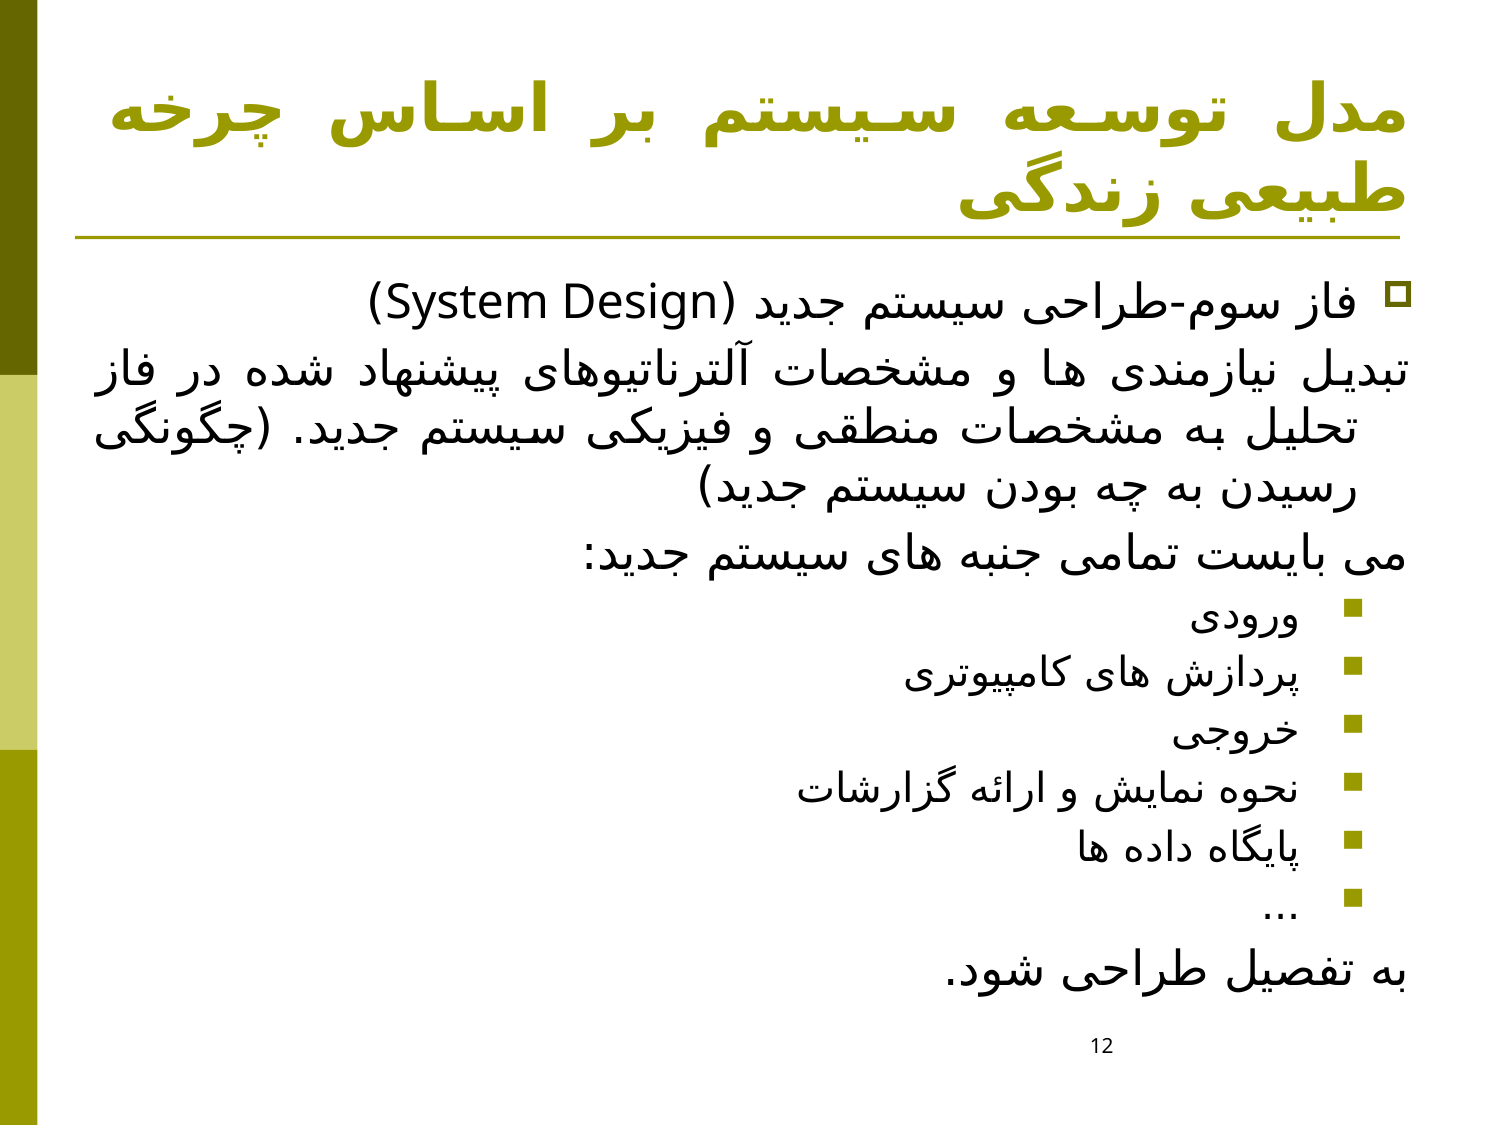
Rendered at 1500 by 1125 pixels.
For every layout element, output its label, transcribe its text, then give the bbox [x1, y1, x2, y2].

title مدل توسعه سیستم بر اساس چرخه طبیعی زندگی [74, 45, 1426, 233]
list فاز سوم-طراحی سیستم جدید (System Design) تبدیل نیازمندی ها و مشخصات آلترناتیوهای پیشنهاد شده در فاز تحلیل به مشخصات منطقی و فیزیکی سیستم جدید. (چگونگی رسیدن به چه بودن سیستم جدید) می بایست تمامی جنبه های سیستم جدید: ورودی پردازش های کامپیوتری خروجی نحوه نمایش و ارائه گزارشات پایگاه داده ها ... به تفصیل طراحی شود. [74, 262, 1426, 1006]
slide_number 12 [1074, 1024, 1426, 1101]
